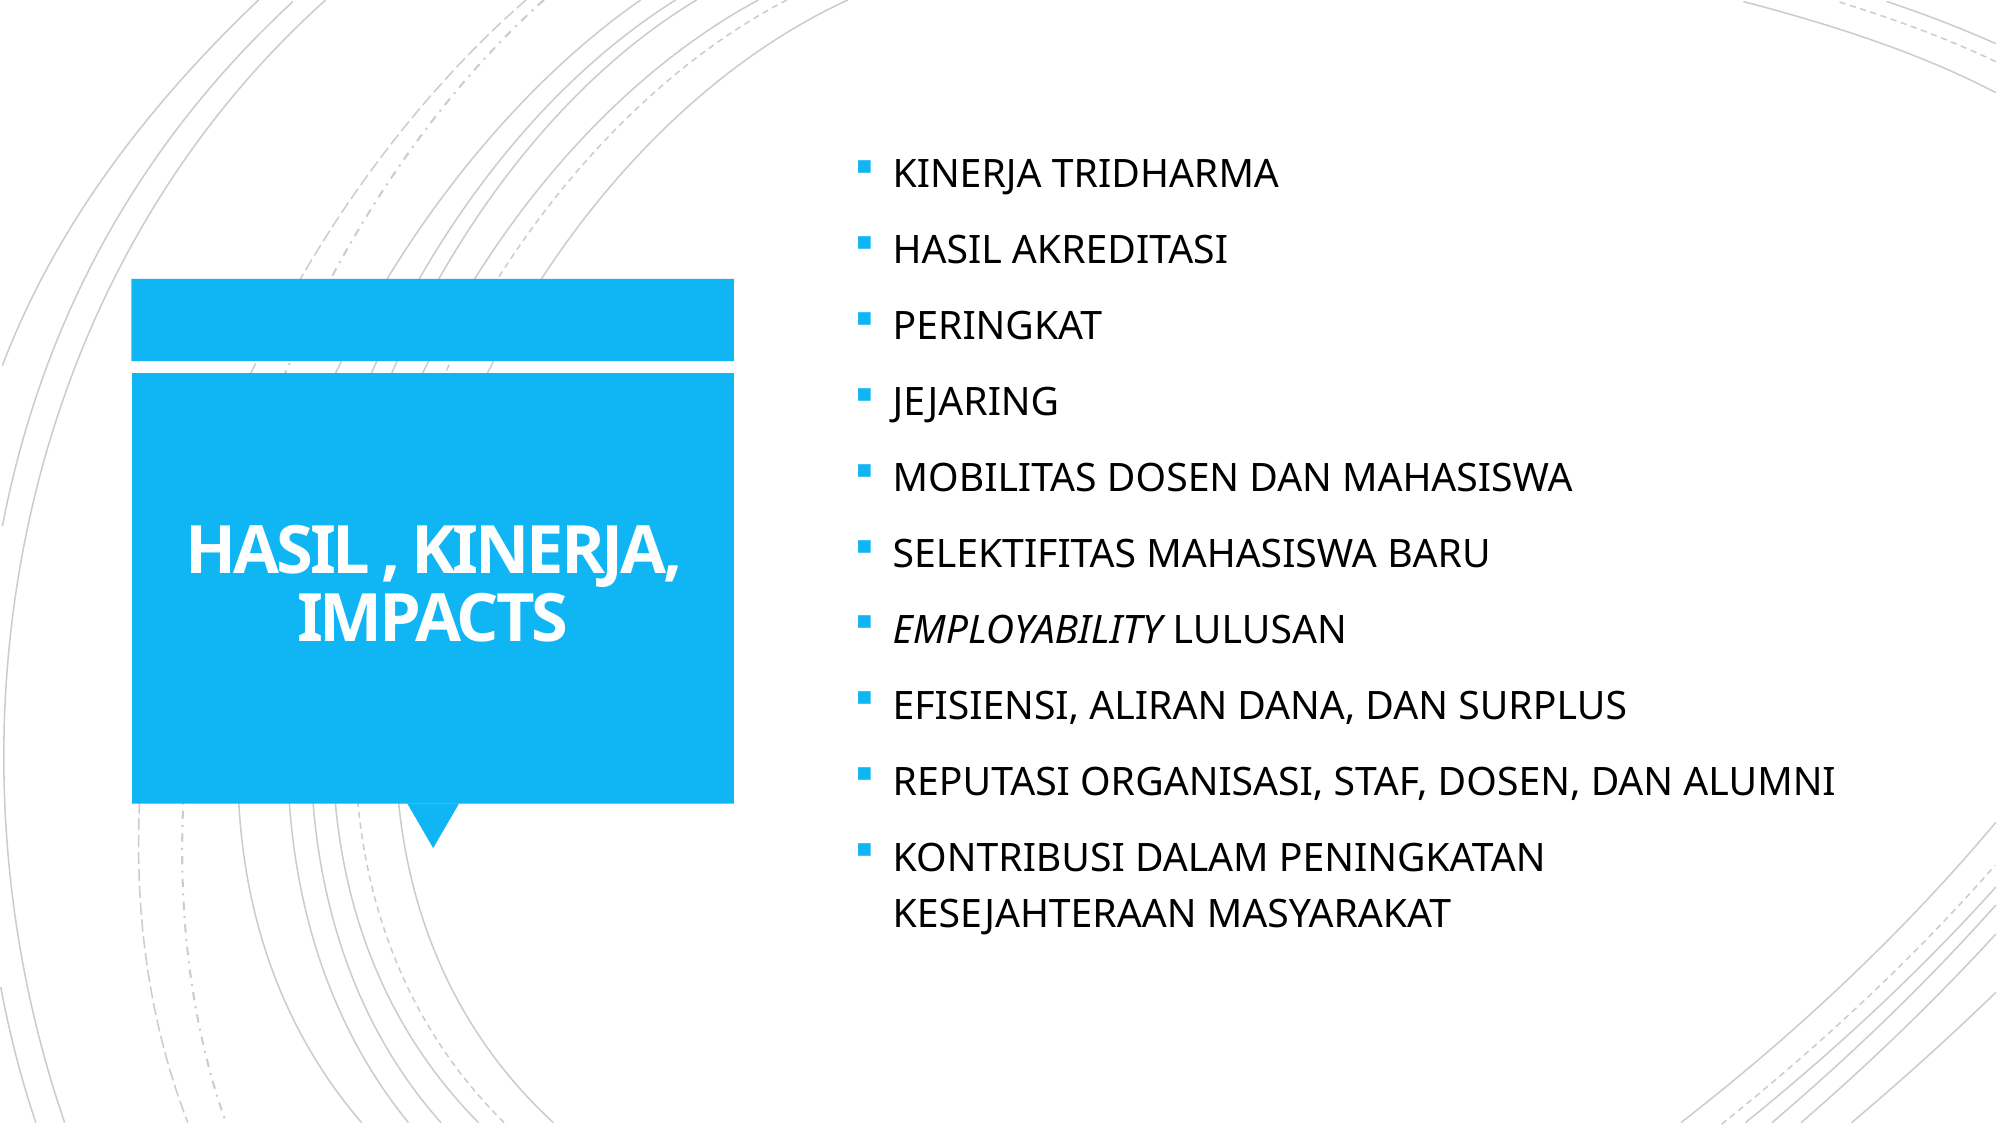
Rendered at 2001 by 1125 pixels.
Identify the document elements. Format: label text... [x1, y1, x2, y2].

list KINERJA TRIDHARMA HASIL AKREDITASI PERINGKAT JEJARING MOBILITAS DOSEN DAN MAHASISWA SELEKTIFITAS MAHASISWA BARU EMPLOYABILITY LULUSAN EFISIENSI, ALIRAN DANA, DAN SURPLUS REPUTASI ORGANISASI, STAF, DOSEN, DAN ALUMNI KONTRIBUSI DALAM PENINGKATAN KESEJAHTERAAN MASYARAKAT [839, 131, 1871, 993]
title HASIL , KINERJA, IMPACTS [145, 385, 720, 789]
